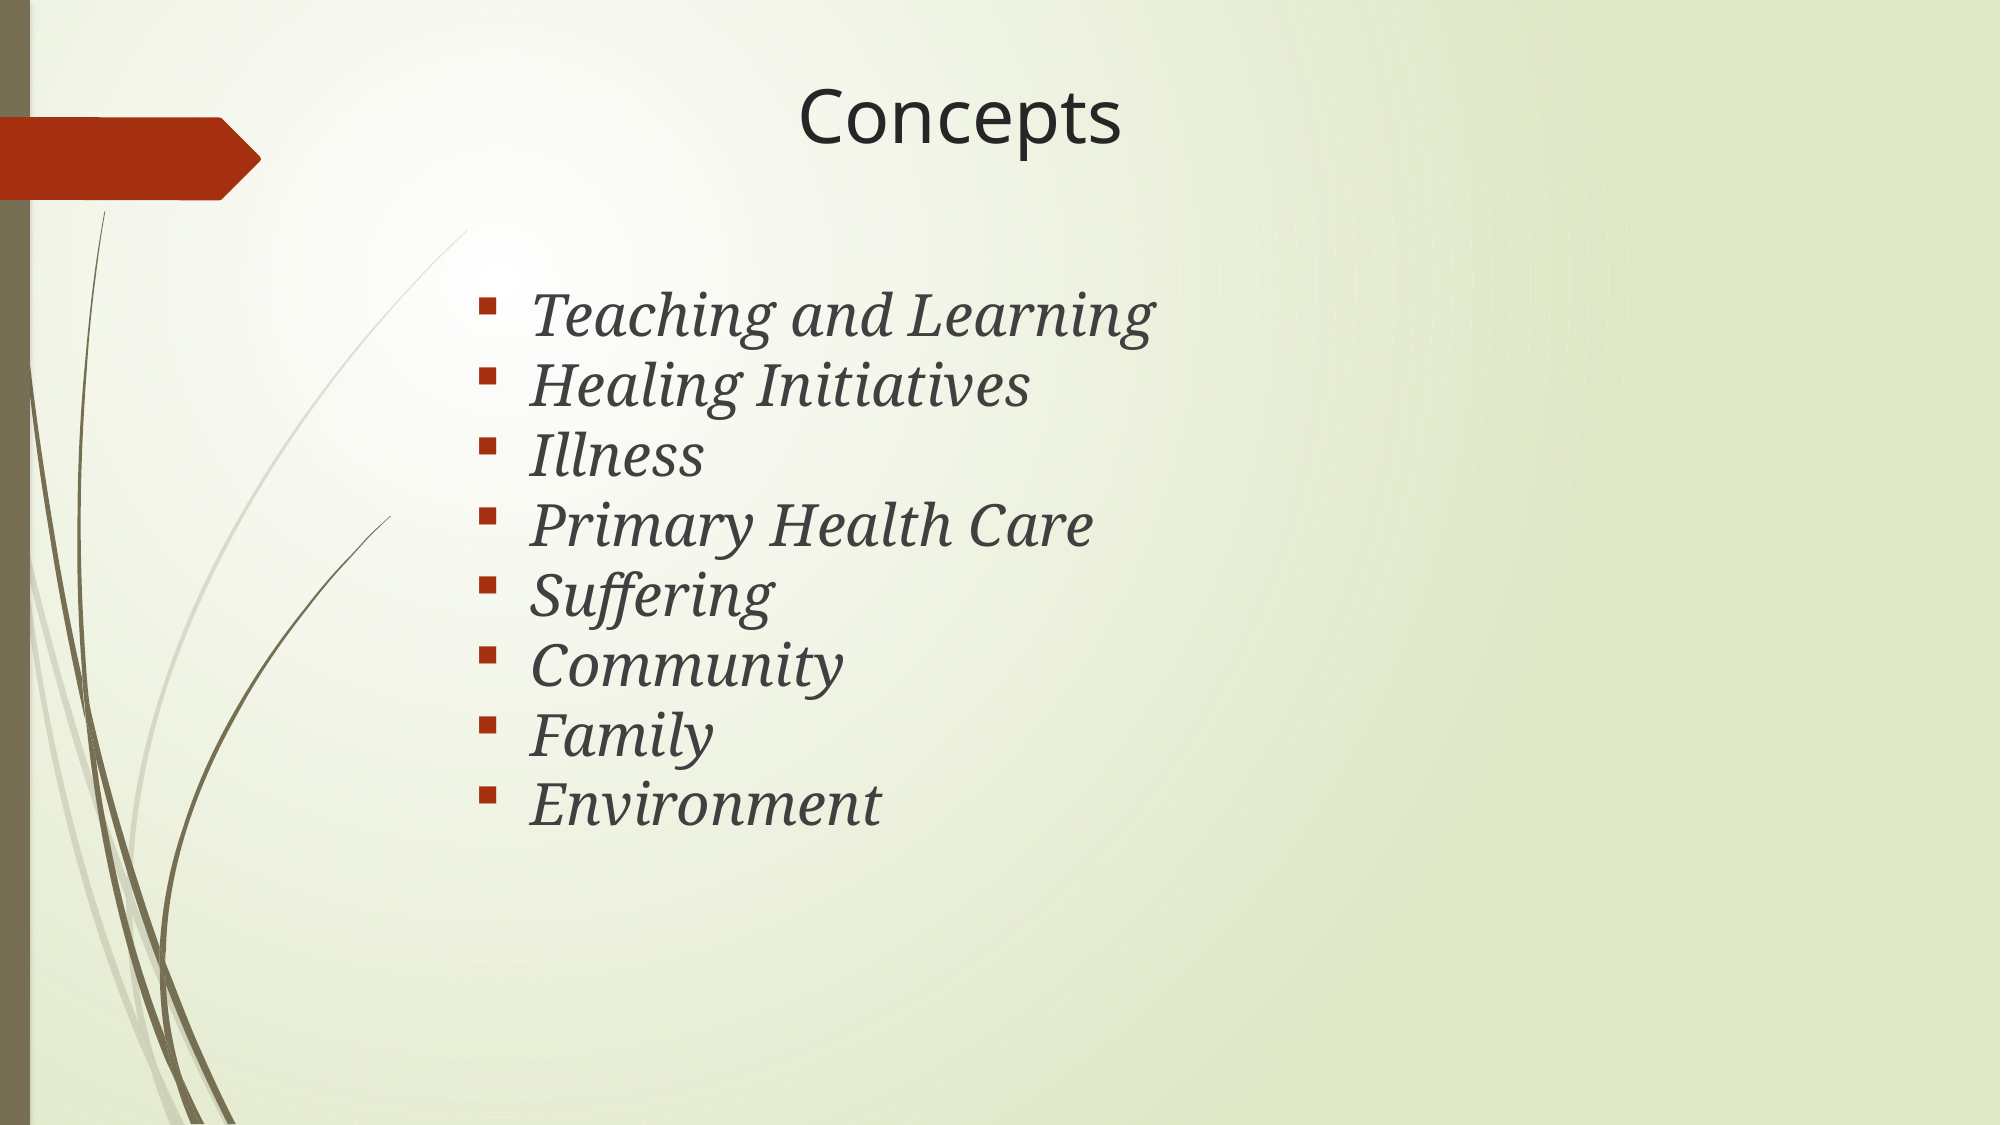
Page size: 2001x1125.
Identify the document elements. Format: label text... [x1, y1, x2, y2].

title Concepts [229, 61, 1692, 272]
list Teaching and Learning Healing Initiatives Illness Primary Health Care Suffering Community Family Environment [459, 271, 1250, 908]
